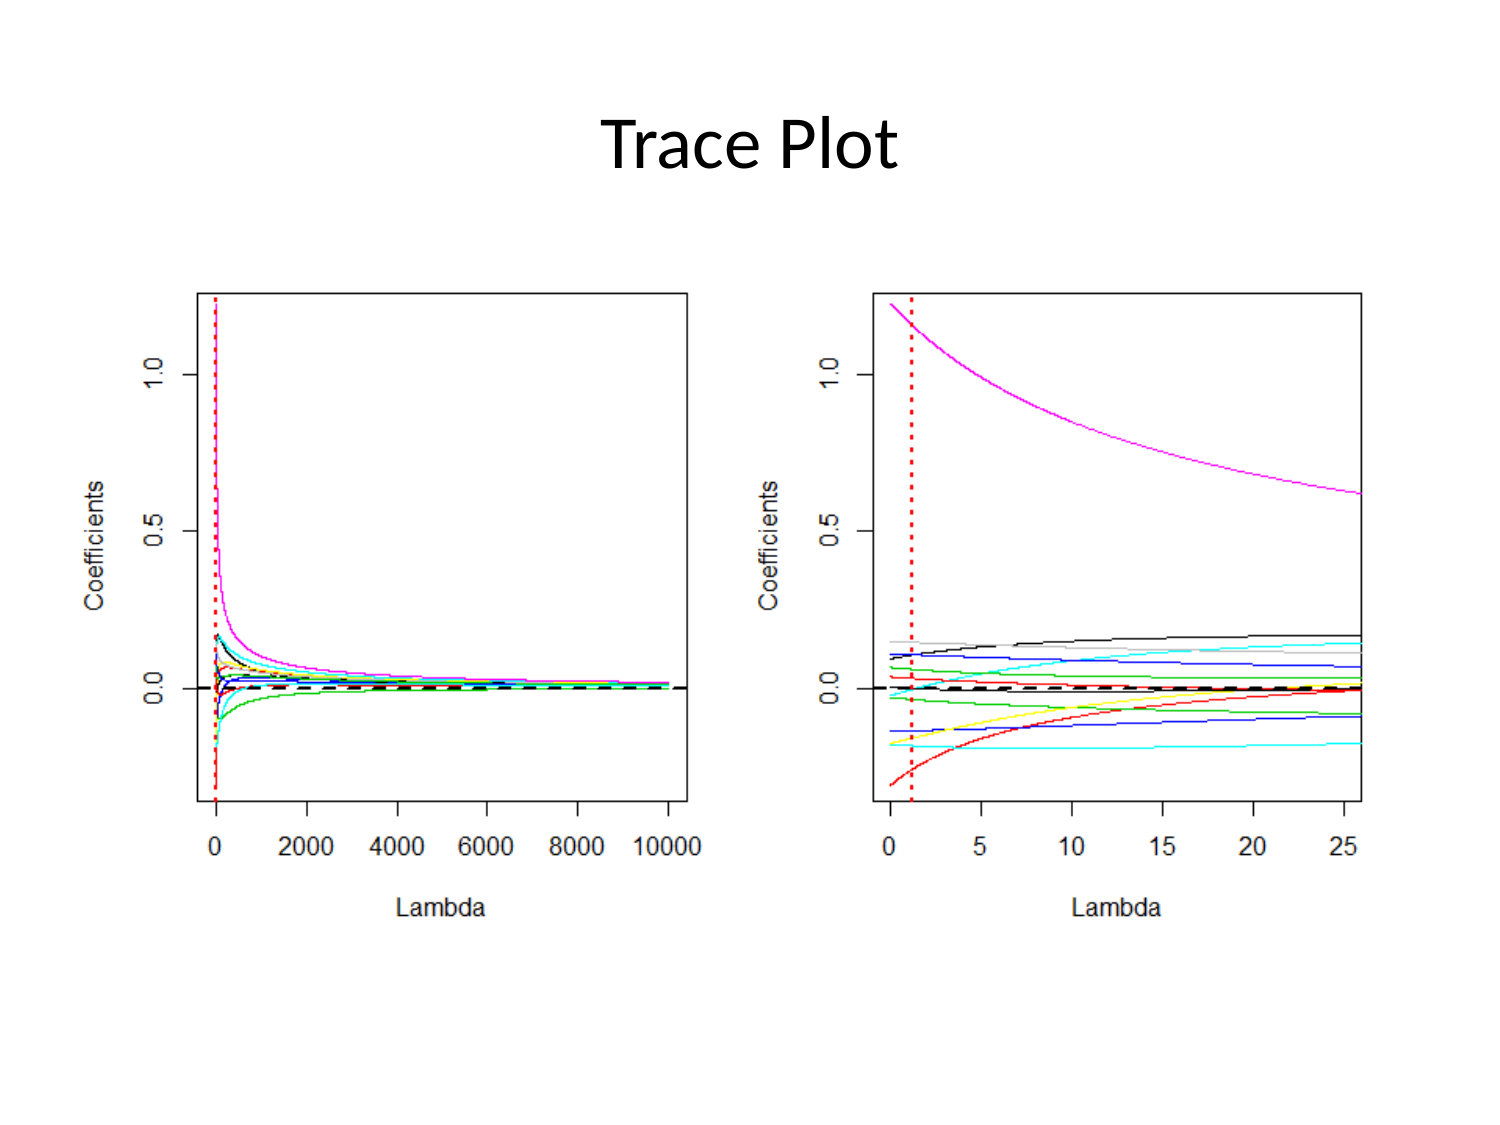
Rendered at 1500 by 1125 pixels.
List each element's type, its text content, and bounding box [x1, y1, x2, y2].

picture [75, 170, 1425, 955]
title Trace Plot [75, 45, 1425, 170]
